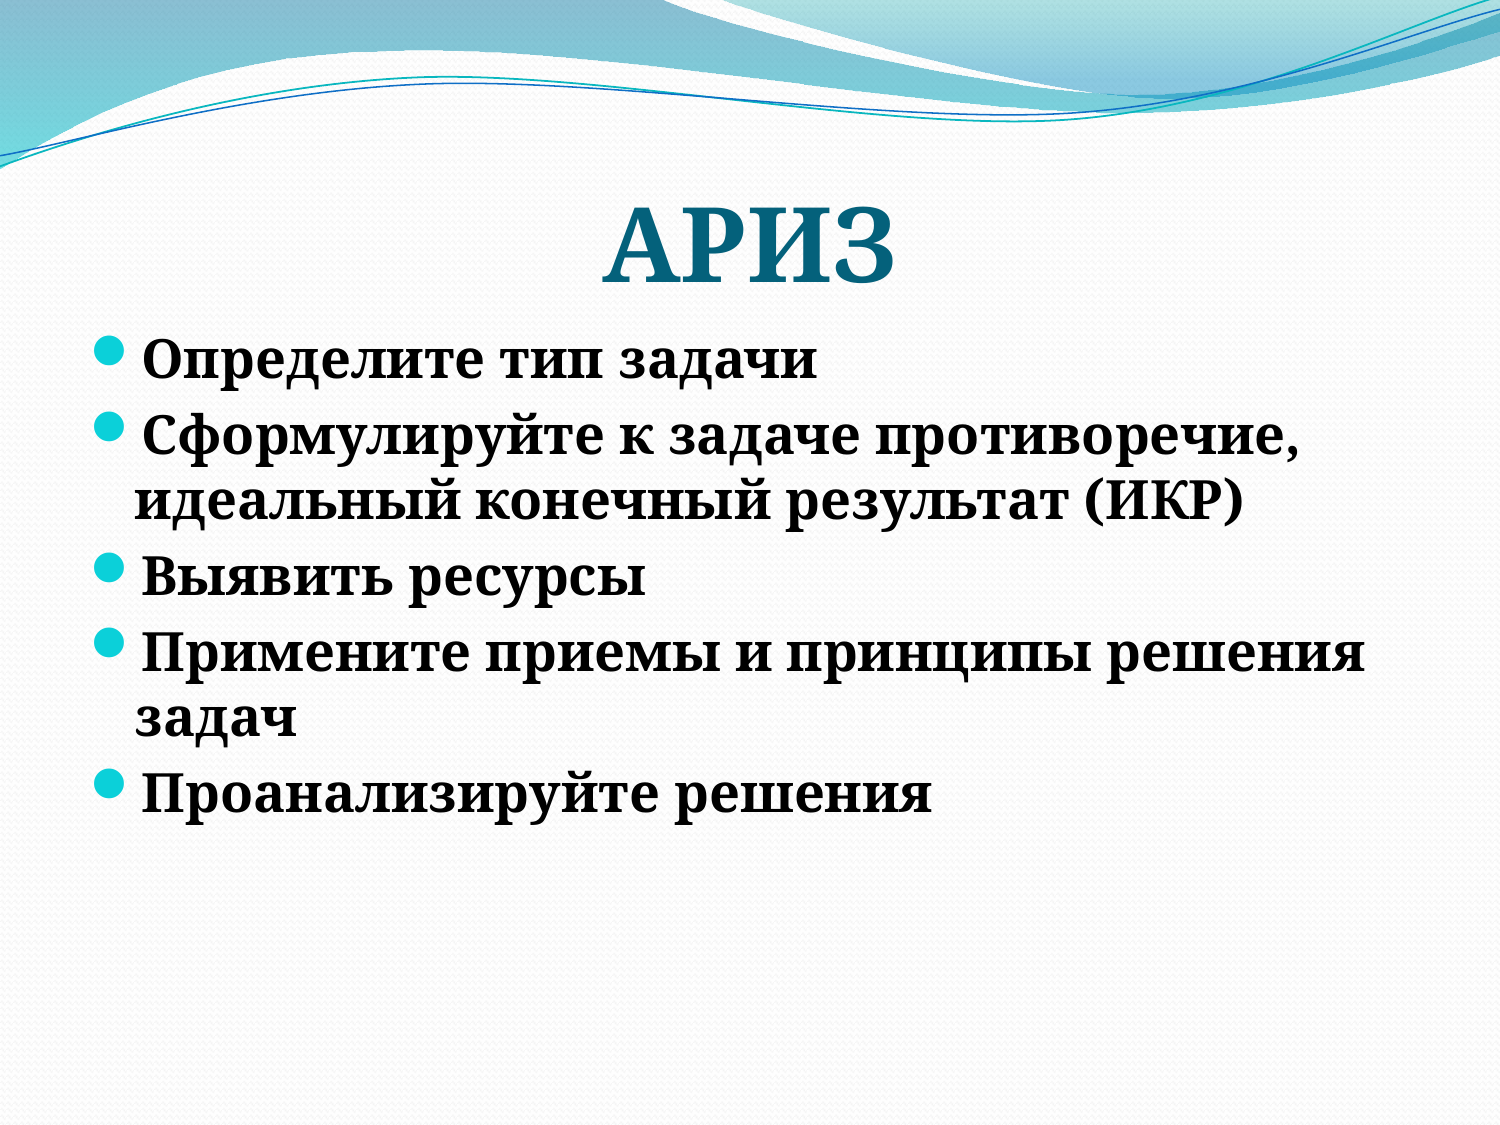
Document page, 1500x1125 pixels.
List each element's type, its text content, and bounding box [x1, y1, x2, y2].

list Определите тип задачи Сформулируйте к задаче противоречие, идеальный конечный результат (ИКР) Выявить ресурсы Примените приемы и принципы решения задач Проанализируйте решения [75, 317, 1425, 1038]
title АРИЗ [75, 115, 1425, 303]
